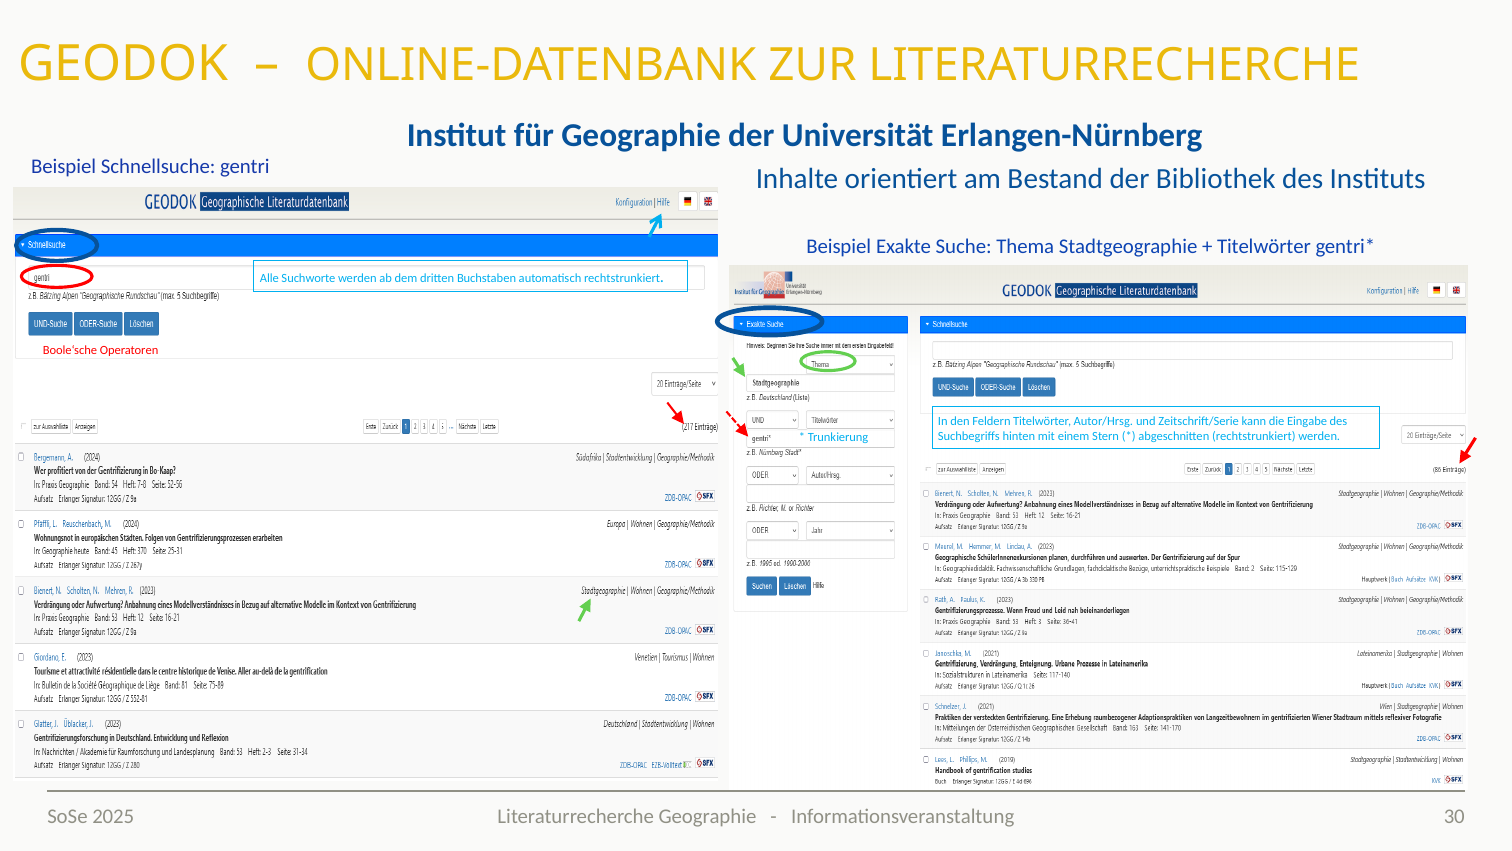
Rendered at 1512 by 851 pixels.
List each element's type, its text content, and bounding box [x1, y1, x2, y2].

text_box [578, 598, 591, 622]
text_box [732, 357, 746, 378]
text_box Beispiel Schnellsuche: gentri [16, 145, 312, 185]
slide_number 30 [1370, 799, 1465, 839]
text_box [648, 213, 662, 238]
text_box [726, 411, 749, 437]
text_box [1459, 437, 1476, 464]
picture [13, 186, 718, 781]
title GEODOK – Online-Datenbank zur Literaturrecherche [18, 22, 1461, 91]
slide_number SoSe 2025 [47, 791, 189, 839]
text_box Institut für Geographie der Universität Erlangen-Nürnberg [406, 113, 1234, 154]
text_box Inhalte orientiert am Bestand der Bibliothek des Instituts [755, 159, 1483, 195]
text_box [667, 402, 685, 425]
footer Literaturrecherche Geographie - Informationsveranstaltung [342, 791, 1170, 839]
text_box Beispiel Exakte Suche: Thema Stadtgeographie + Titelwörter gentri* [791, 225, 1442, 263]
picture [729, 265, 1468, 790]
